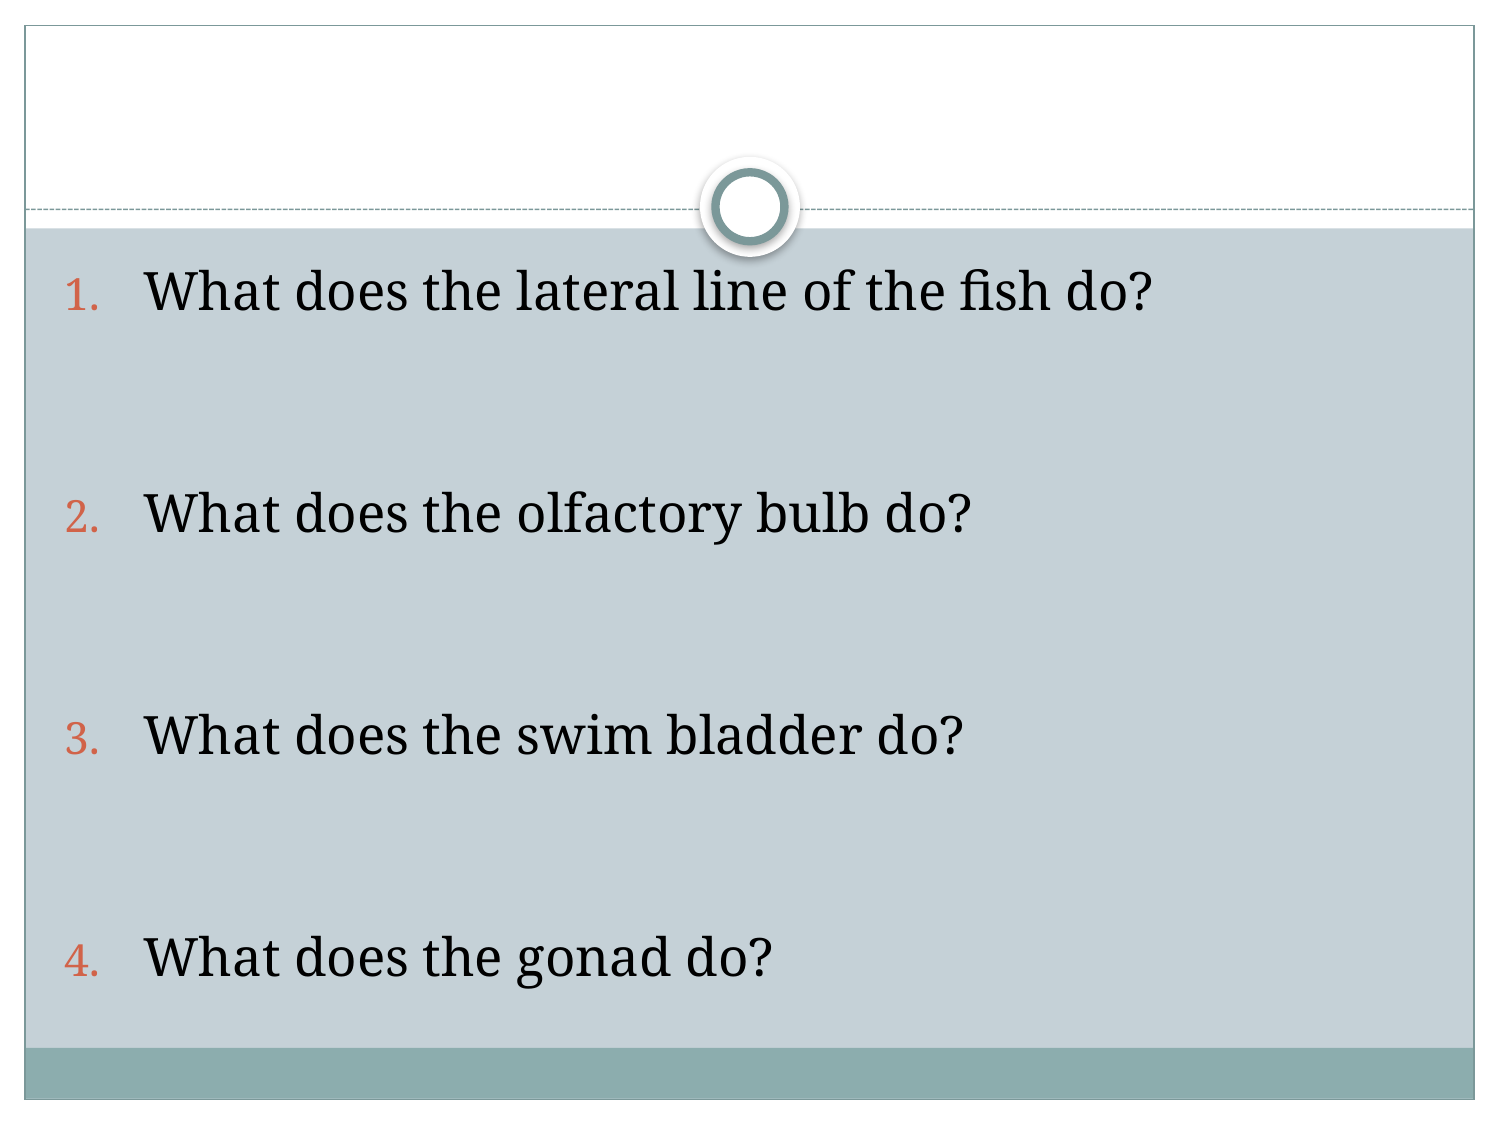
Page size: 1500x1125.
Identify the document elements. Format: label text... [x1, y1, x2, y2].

list What does the lateral line of the fish do? What does the olfactory bulb do? What does the swim bladder do? What does the gonad do? [49, 250, 1445, 1001]
